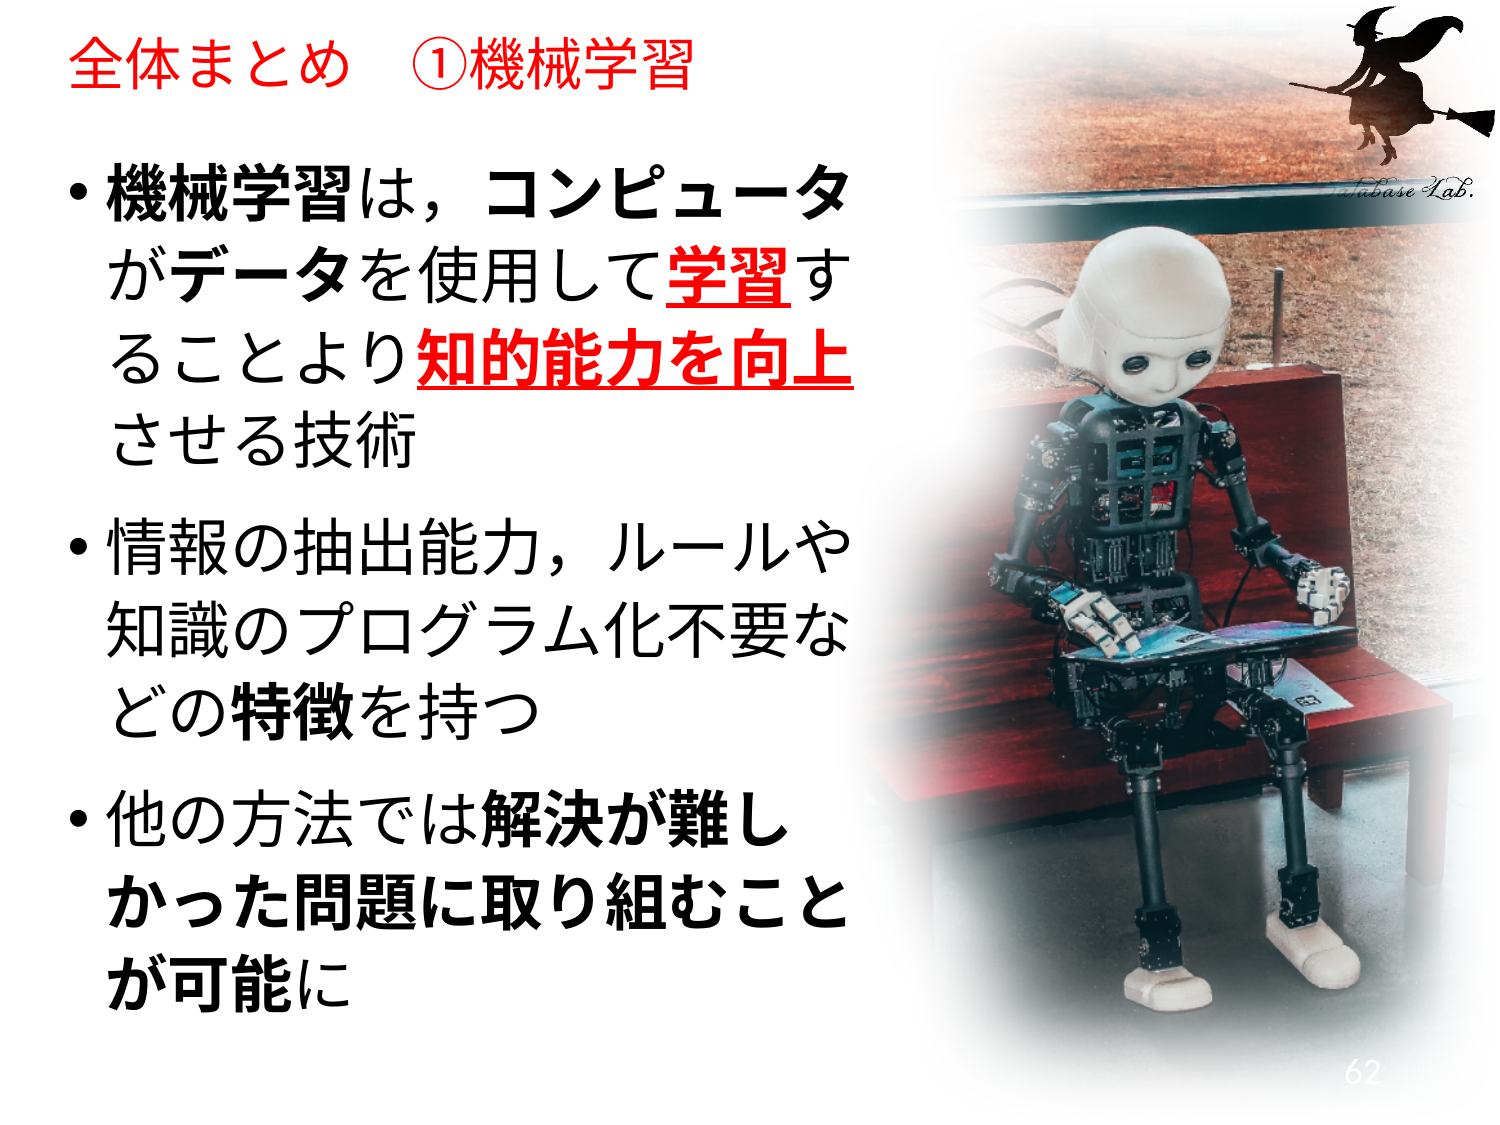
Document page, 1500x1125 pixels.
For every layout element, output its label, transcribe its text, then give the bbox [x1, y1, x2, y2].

picture [765, 0, 1500, 1125]
title 全体まとめ ①機械学習 [52, 28, 765, 106]
list 機械学習は，コンピュータがデータを使用して学習することより知的能力を向上させる技術 情報の抽出能力，ルールや知識のプログラム化不要などの特徴を持つ 他の方法では解決が難しかった問題に取り組むことが可能に [52, 138, 765, 1125]
